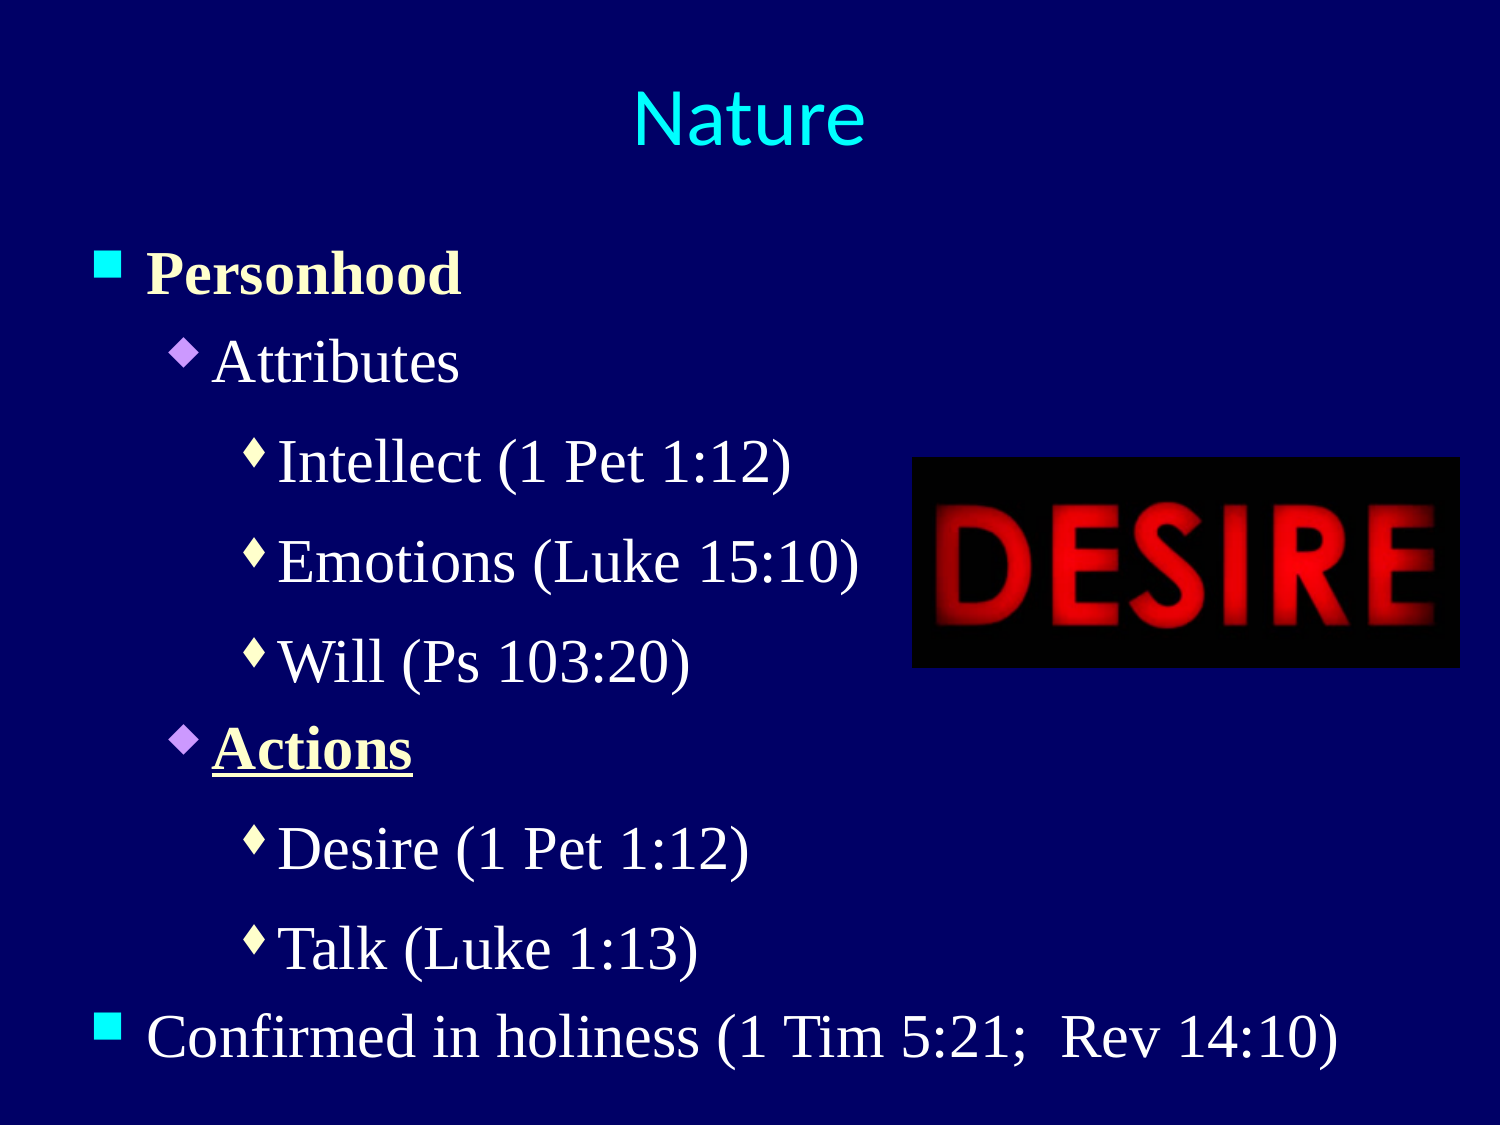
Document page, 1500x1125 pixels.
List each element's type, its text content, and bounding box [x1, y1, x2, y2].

title Nature [112, 37, 1388, 188]
list Personhood Attributes Intellect (1 Pet 1:12) Emotions (Luke 15:10) Will (Ps 103:20) Actions Desire (1 Pet 1:12) Talk (Luke 1:13) Confirmed in holiness (1 Tim 5:21; Rev 14:10) [74, 224, 1468, 995]
picture [912, 457, 1461, 668]
